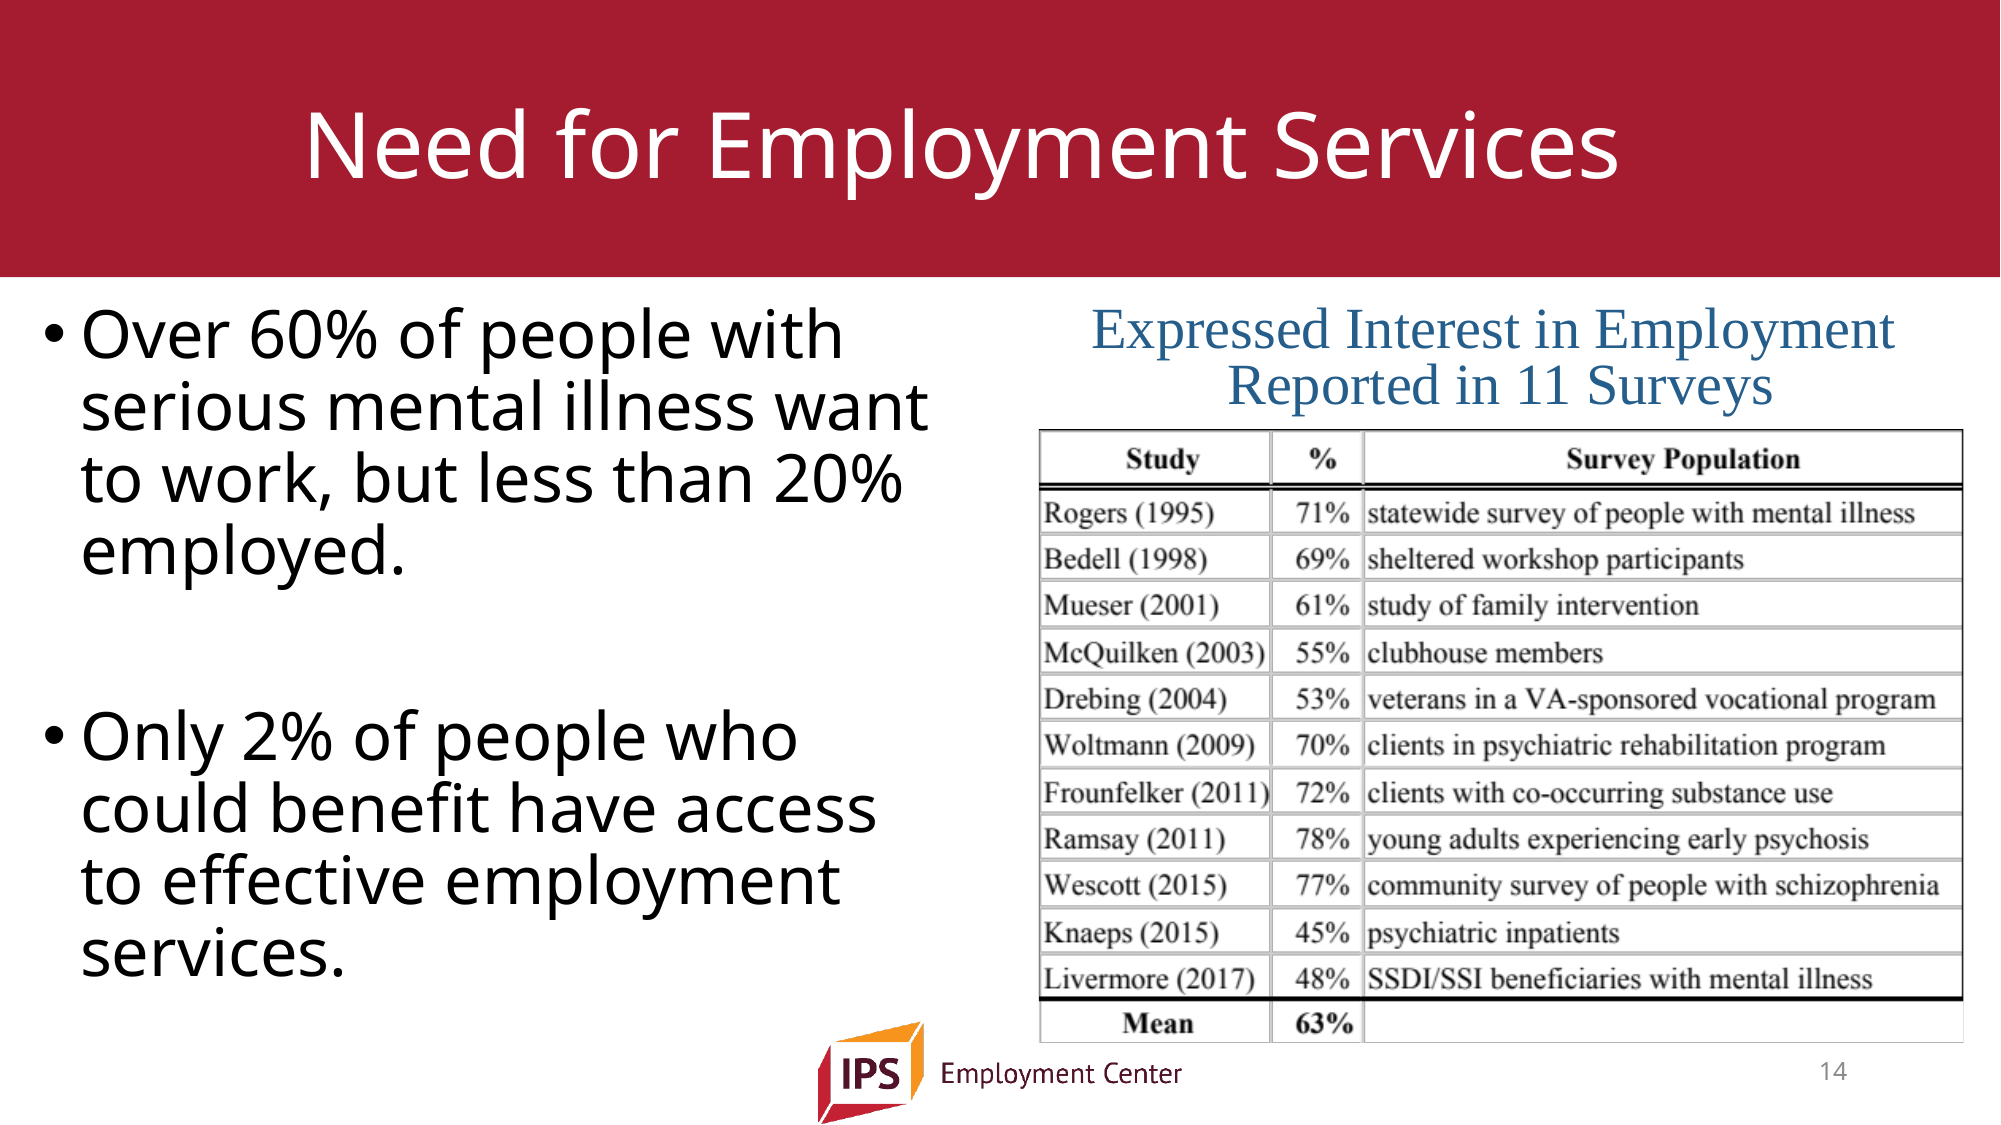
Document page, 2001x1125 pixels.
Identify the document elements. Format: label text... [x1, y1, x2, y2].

title Need for Employment Services [0, 70, 1926, 227]
picture [964, 1021, 1182, 1124]
slide_number 14 [1412, 1043, 1863, 1103]
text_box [1038, 429, 1964, 1043]
list Over 60% of people with serious mental illness want to work, but less than 20% employed. Only 2% of people who could benefit have access to effective employment services. [27, 293, 964, 1125]
text_box Expressed Interest in Employment Reported in 11 Surveys [1038, 282, 1964, 424]
